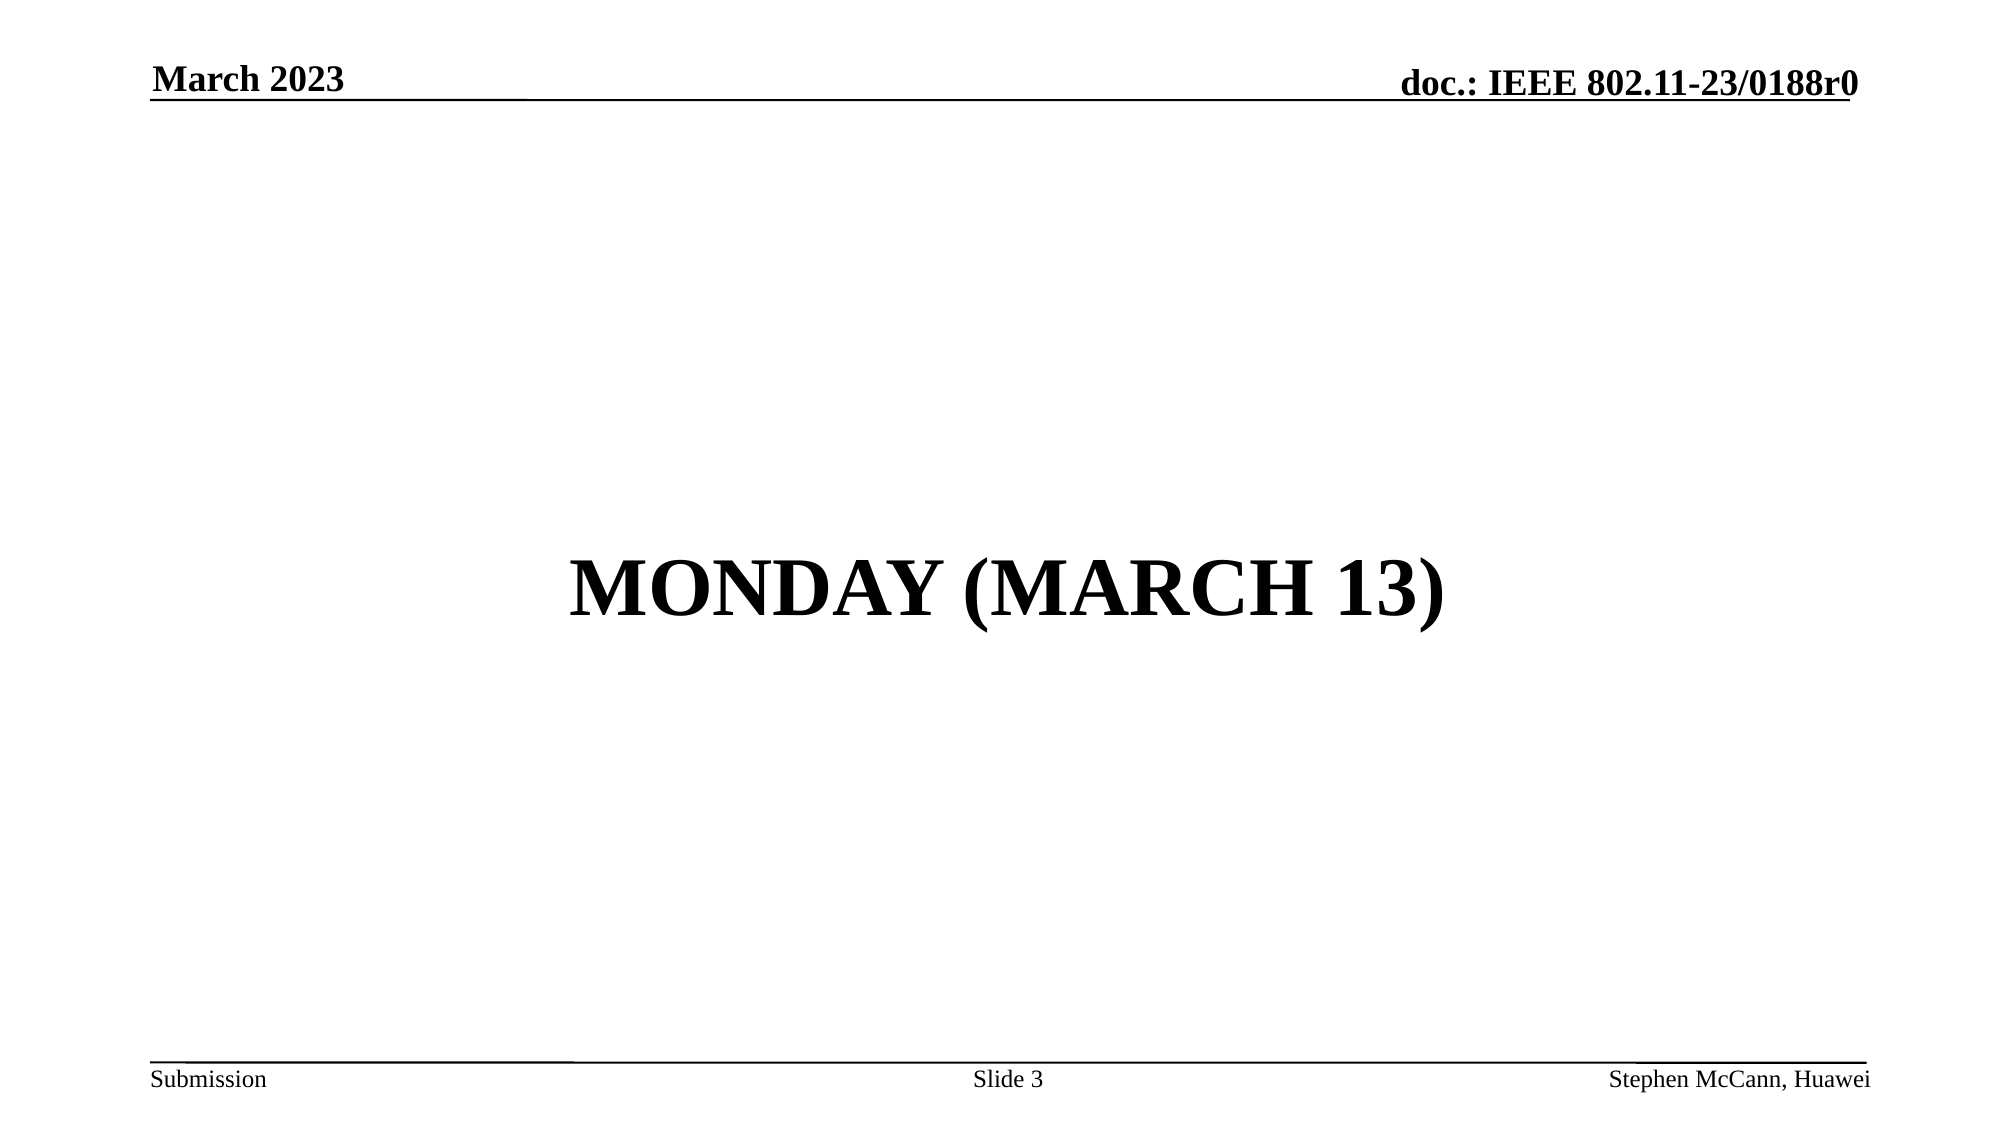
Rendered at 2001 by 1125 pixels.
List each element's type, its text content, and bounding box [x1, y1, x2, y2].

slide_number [152, 54, 563, 100]
title MONDAY (March 13) [157, 524, 1859, 749]
slide_number Slide 3 [950, 1061, 1067, 1123]
footer Stephen McCann, Huawei [1174, 1061, 1872, 1093]
